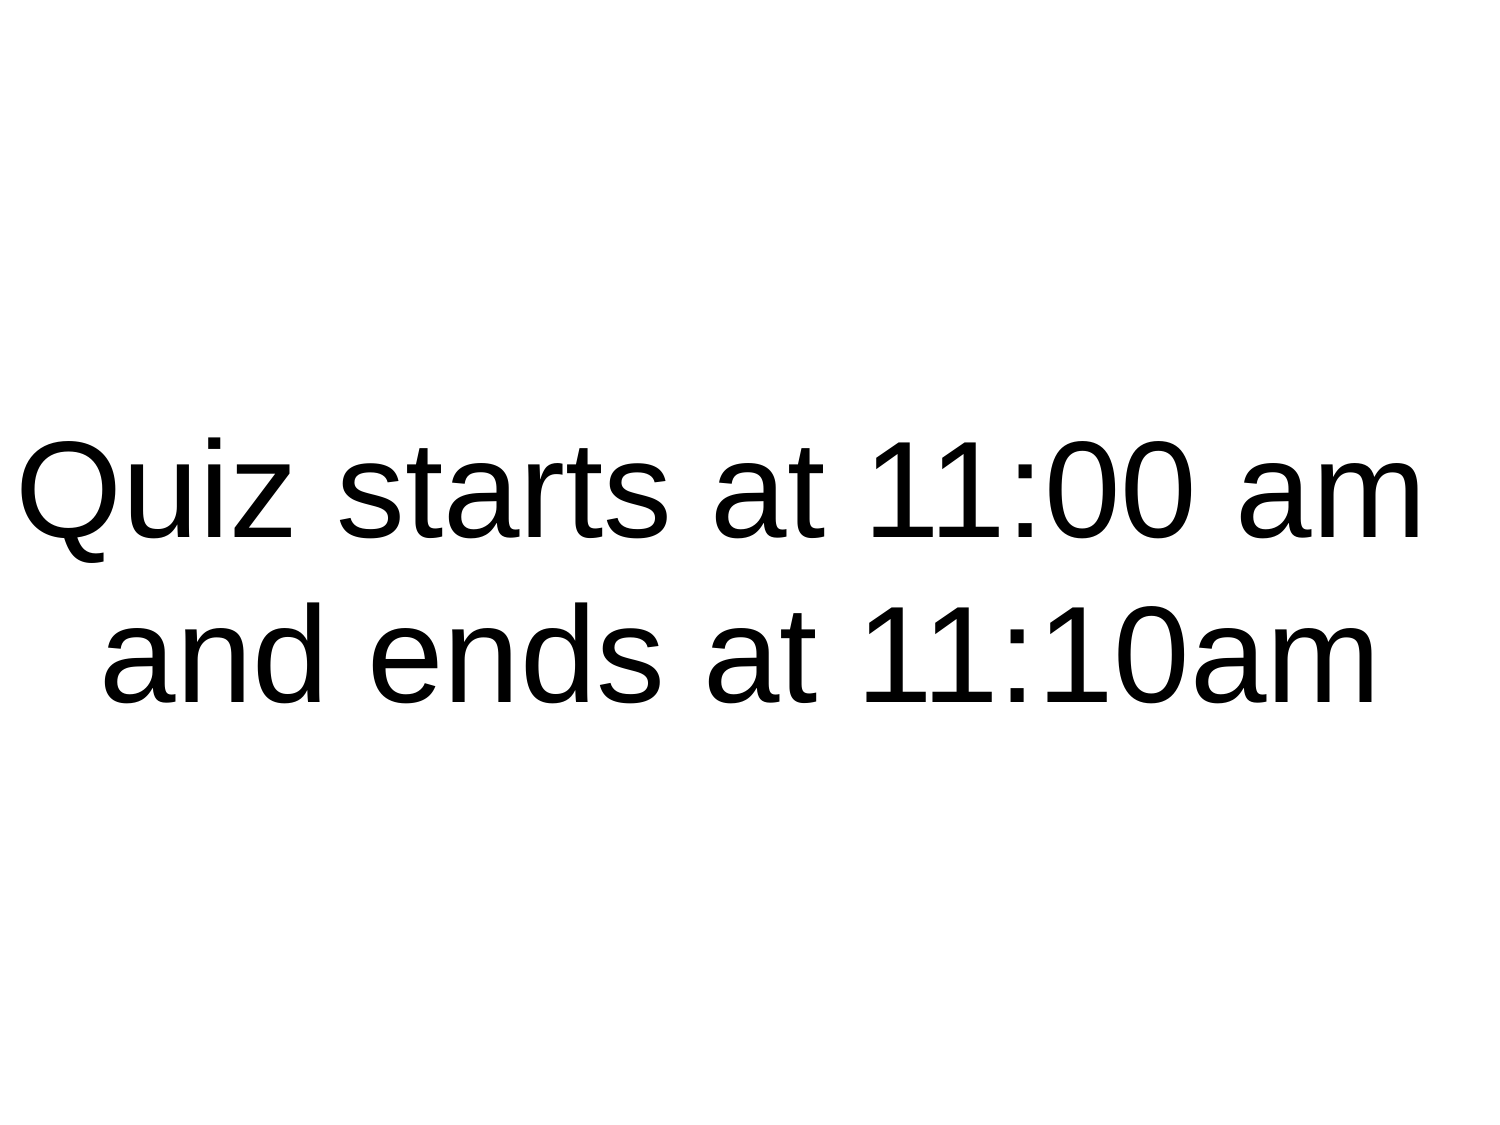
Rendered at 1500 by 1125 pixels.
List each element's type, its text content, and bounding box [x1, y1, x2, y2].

text_box Quiz starts at 11:00 am and ends at 11:10am [0, 392, 1481, 738]
